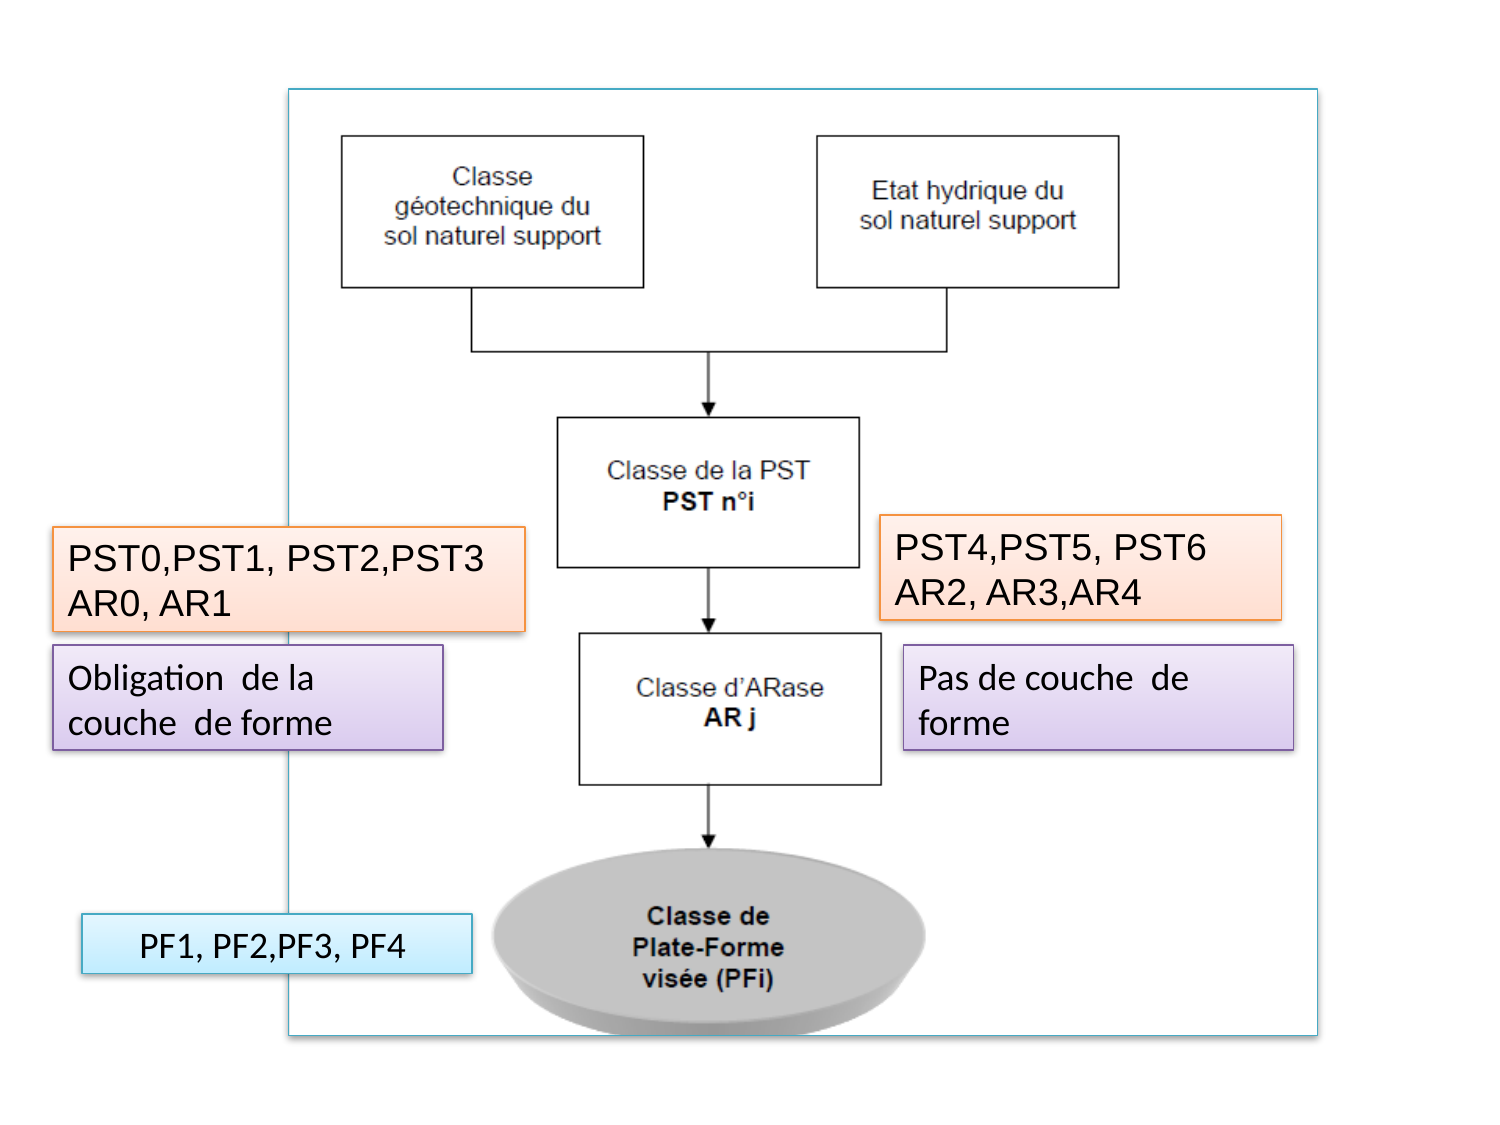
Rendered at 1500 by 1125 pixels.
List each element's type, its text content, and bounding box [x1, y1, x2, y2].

picture [288, 89, 1318, 1036]
text_box PST0,PST1, PST2,PST3 AR0, AR1 [52, 526, 283, 632]
text_box Obligation de la couche de forme [52, 644, 283, 751]
text_box PF1, PF2,PF3, PF4 [81, 913, 283, 974]
